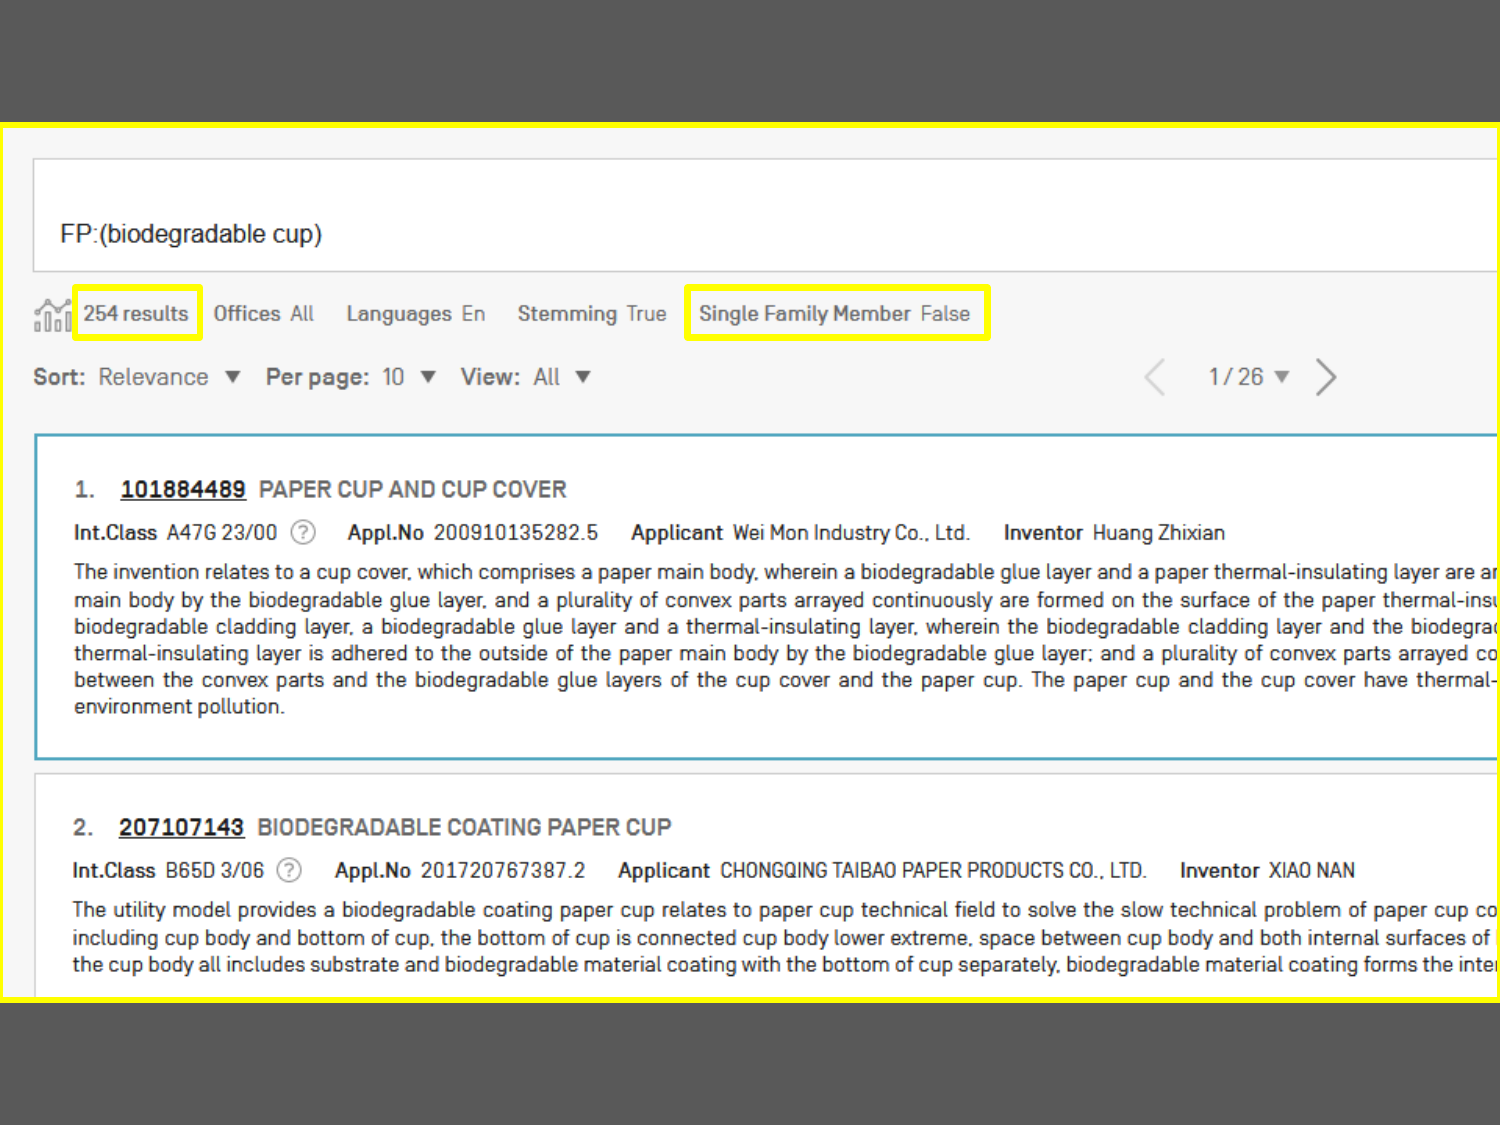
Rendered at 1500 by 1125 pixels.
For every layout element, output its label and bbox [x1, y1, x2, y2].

picture [0, 124, 1500, 1001]
